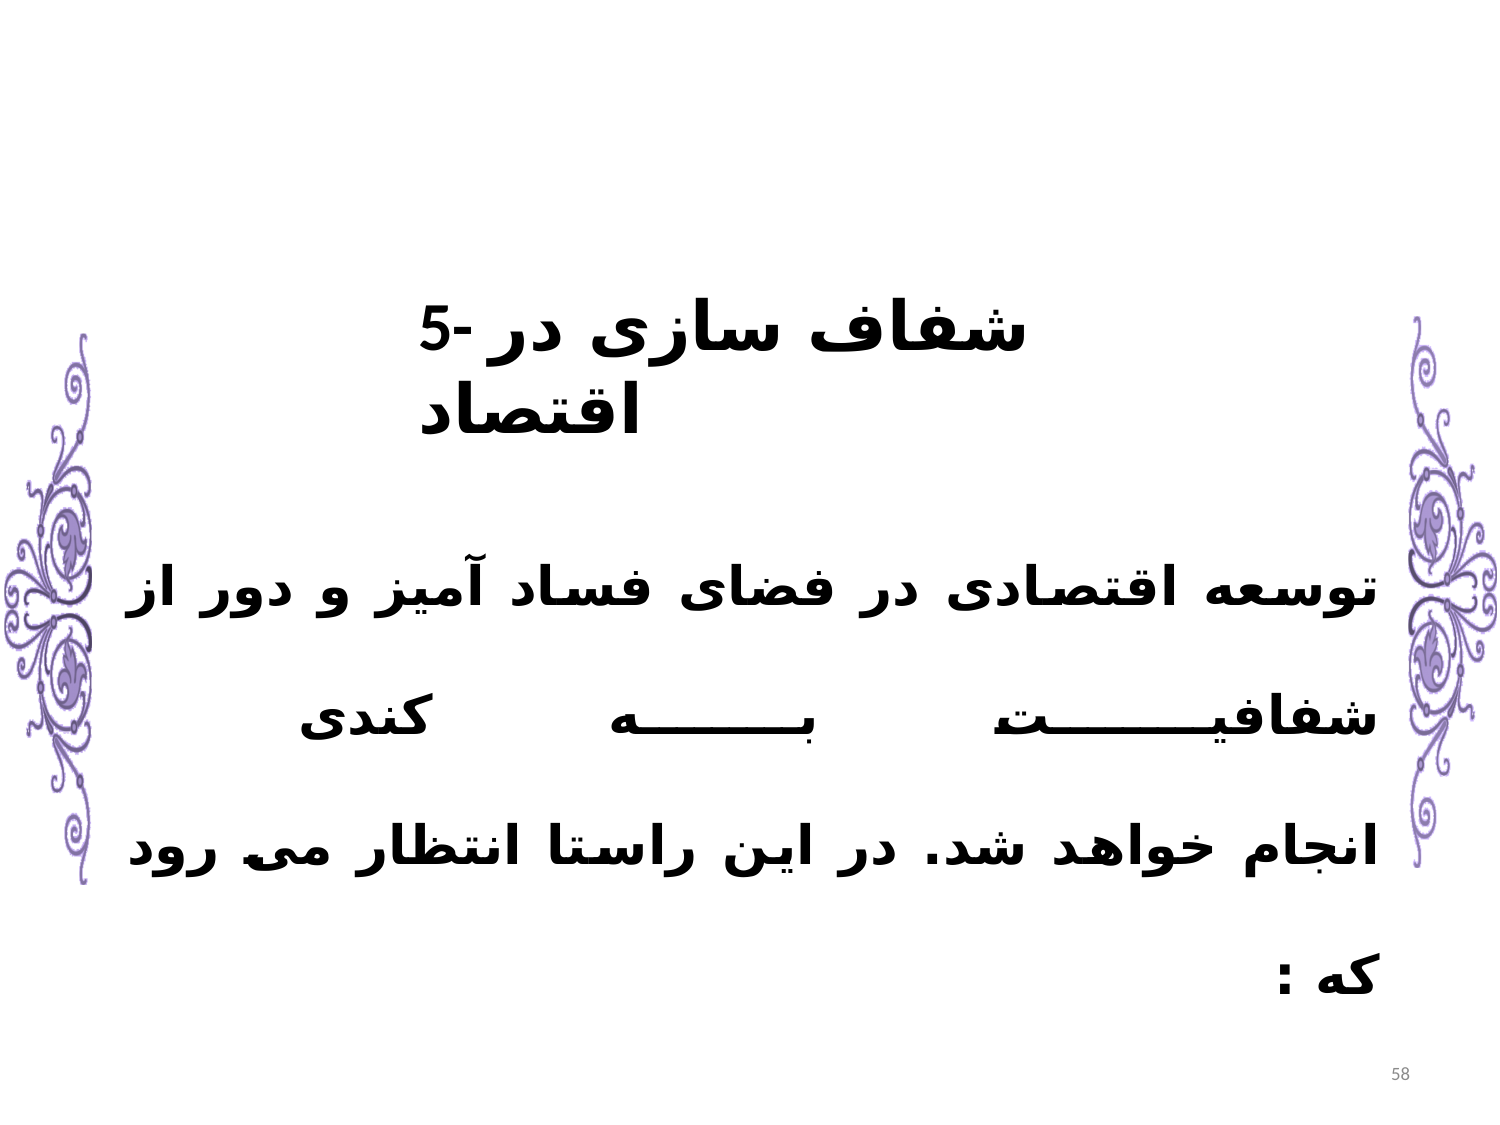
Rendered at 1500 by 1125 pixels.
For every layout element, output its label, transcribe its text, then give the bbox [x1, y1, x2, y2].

picture [1176, 547, 1500, 636]
text_box توسعه اقتصادی در فضای فساد آمیز و دور از شفافیت به کندی انجام خواهد شد. در این راستا انتظار می رود که : [107, 478, 1395, 1013]
picture [0, 564, 325, 653]
text_box 5- شفاف سازی در اقتصاد [403, 274, 1148, 455]
slide_number 58 [1074, 1042, 1425, 1103]
